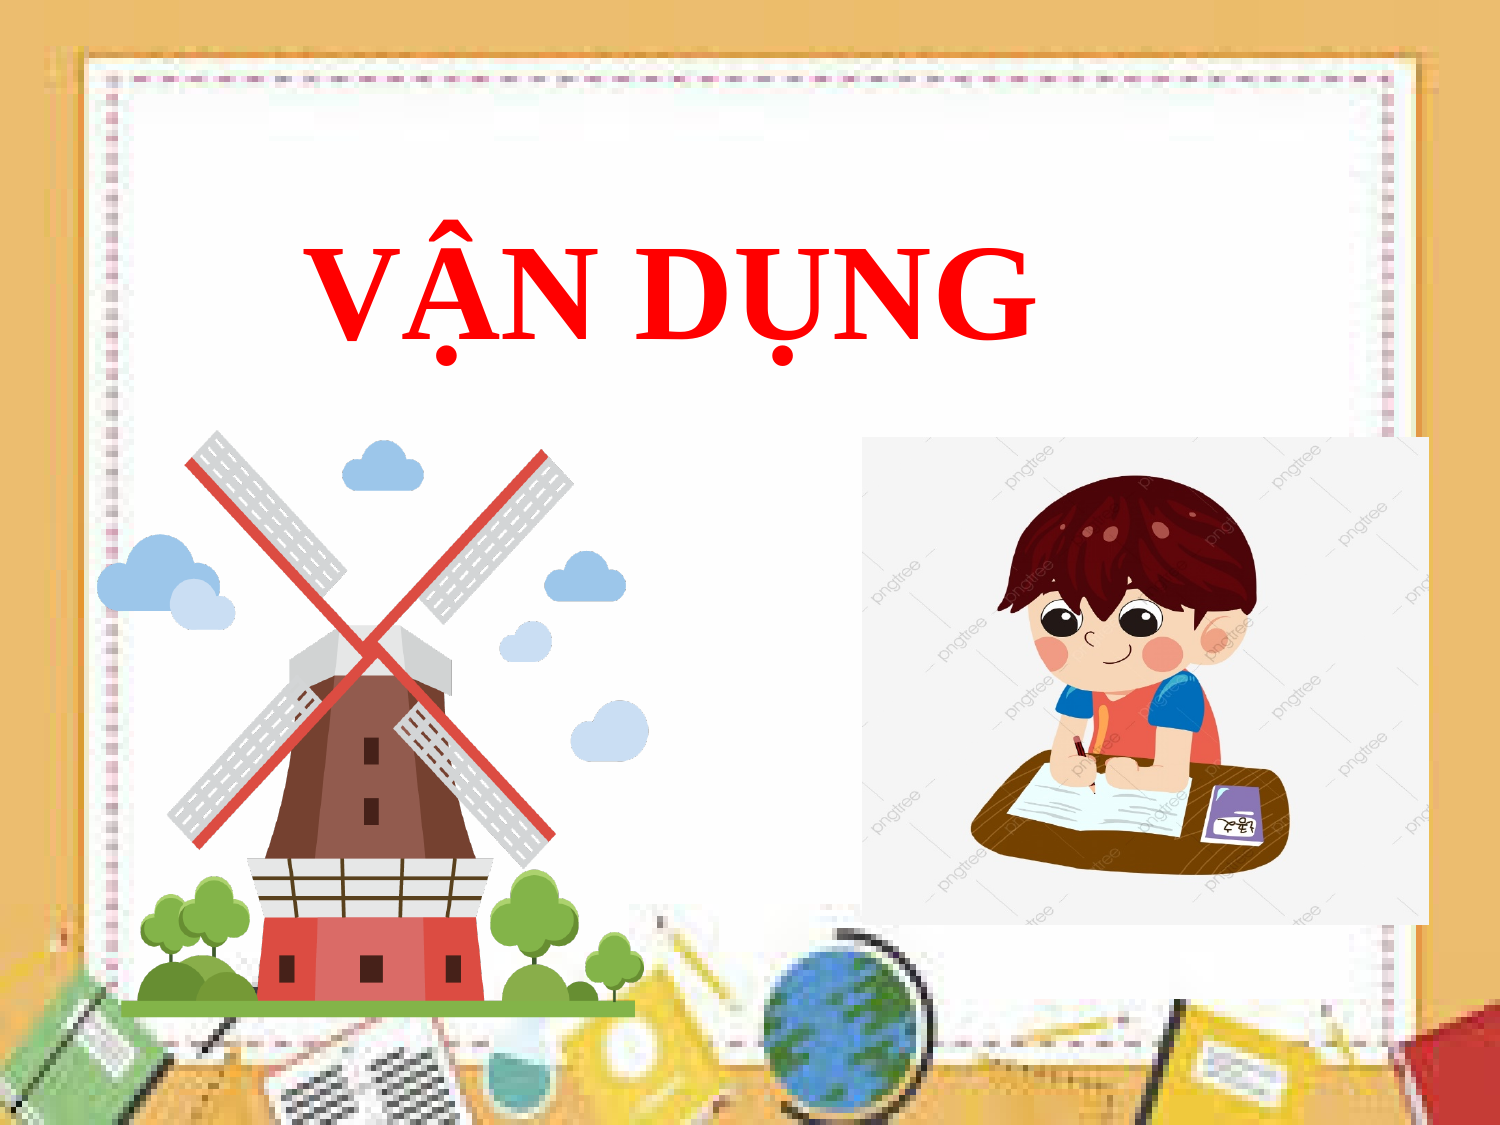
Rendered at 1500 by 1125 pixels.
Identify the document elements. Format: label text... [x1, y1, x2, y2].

picture [0, 0, 1500, 1125]
text_box VẬN DỤNG [287, 112, 1203, 375]
